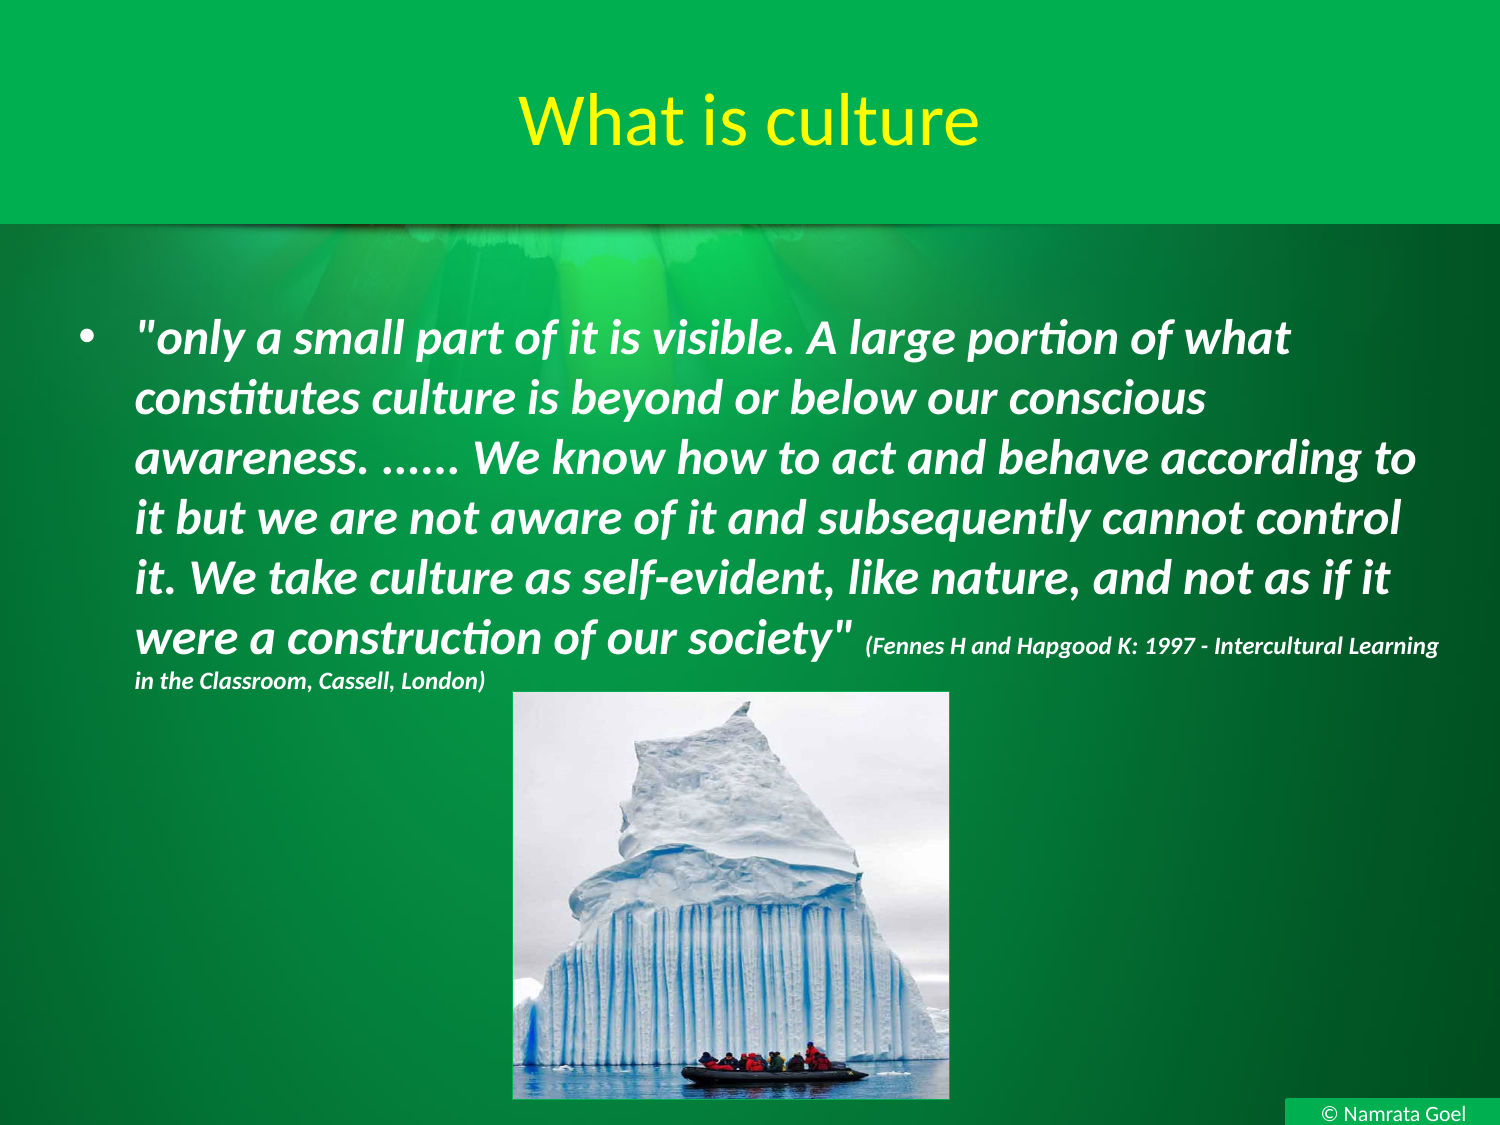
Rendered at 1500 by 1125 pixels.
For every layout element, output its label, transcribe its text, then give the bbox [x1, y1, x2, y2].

picture [0, 225, 1500, 1125]
text_box "only a small part of it is visible. A large portion of what constitutes culture is beyond or below our conscious awareness. ...... We know how to act and behave according to it but we are not aware of it and subsequently cannot control it. We take culture as self-evident, like nature, and not as if it were a construction of our society" (Fennes H and Hapgood K: 1997 - Intercultural Learning in the Classroom, Cassell, London) [63, 224, 1461, 803]
title What is culture [0, 6, 1500, 225]
